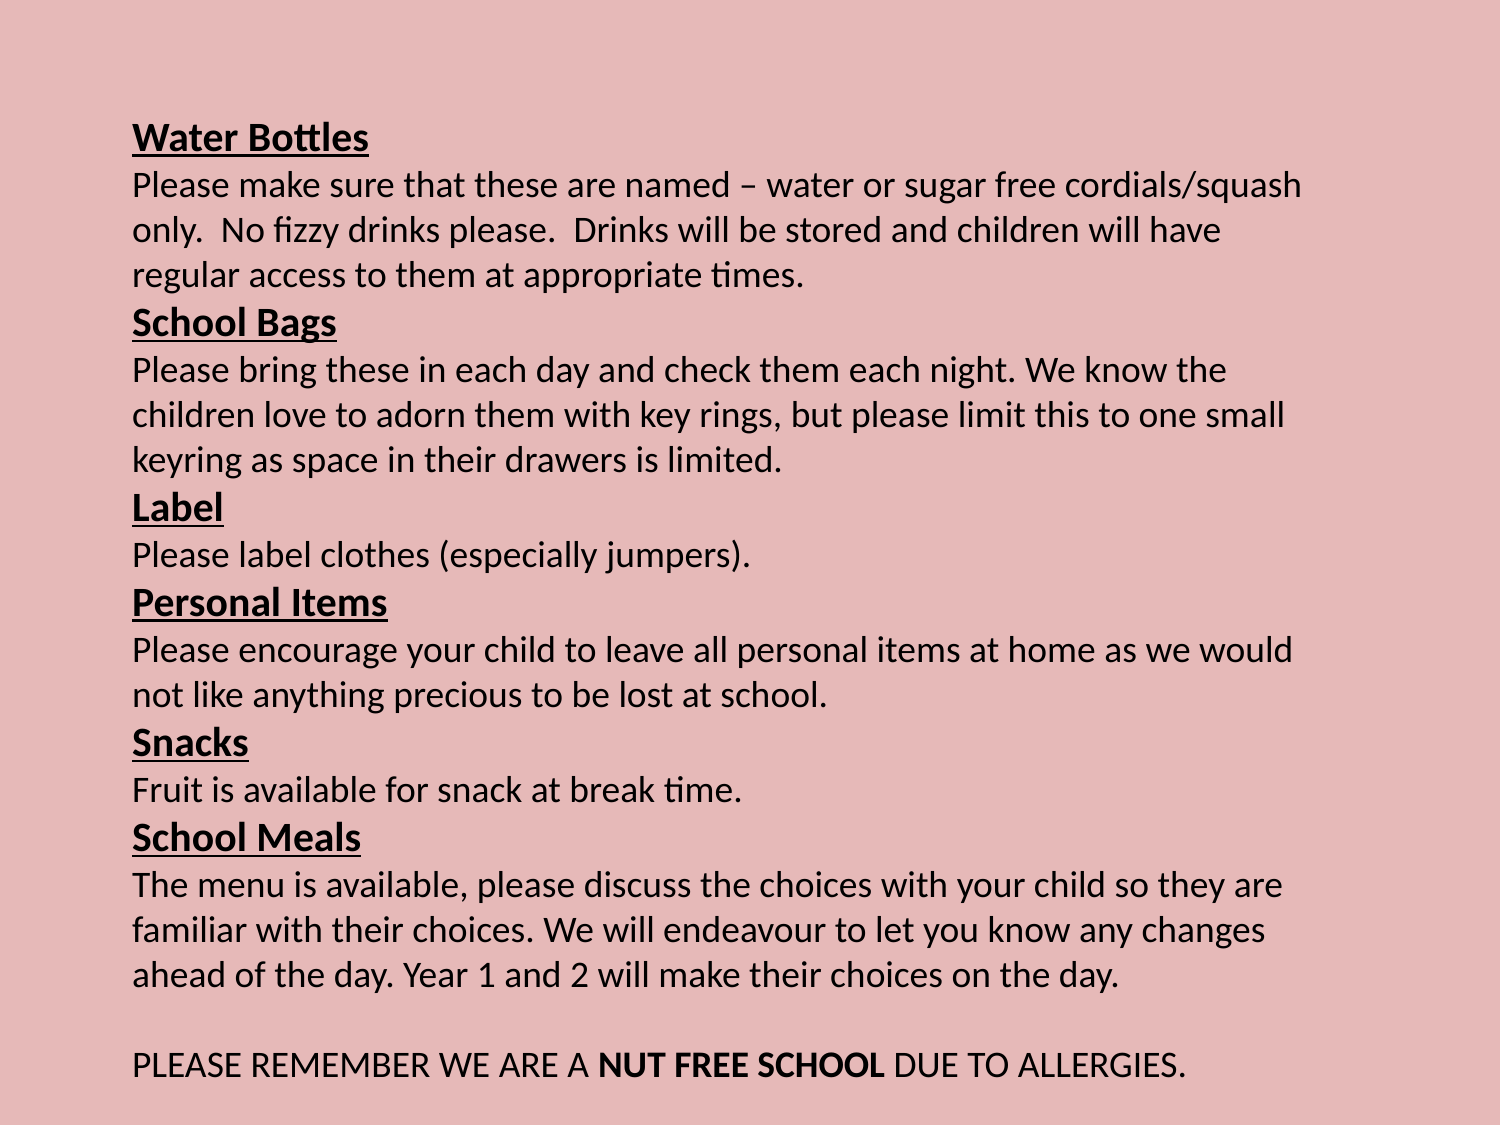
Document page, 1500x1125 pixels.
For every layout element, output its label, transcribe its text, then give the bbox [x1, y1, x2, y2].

text_box Water Bottles Please make sure that these are named – water or sugar free cordials/squash only. No fizzy drinks please. Drinks will be stored and children will have regular access to them at appropriate times. School Bags Please bring these in each day and check them each night. We know the children love to adorn them with key rings, but please limit this to one small keyring as space in their drawers is limited. Label Please label clothes (especially jumpers). Personal Items Please encourage your child to leave all personal items at home as we would not like anything precious to be lost at school. Snacks Fruit is available for snack at break time. School Meals The menu is available, please discuss the choices with your child so they are familiar with their choices. We will endeavour to let you know any changes ahead of the day. Year 1 and 2 will make their choices on the day. PLEASE REMEMBER WE ARE A NUT FREE SCHOOL DUE TO ALLERGIES. [117, 102, 1336, 1093]
